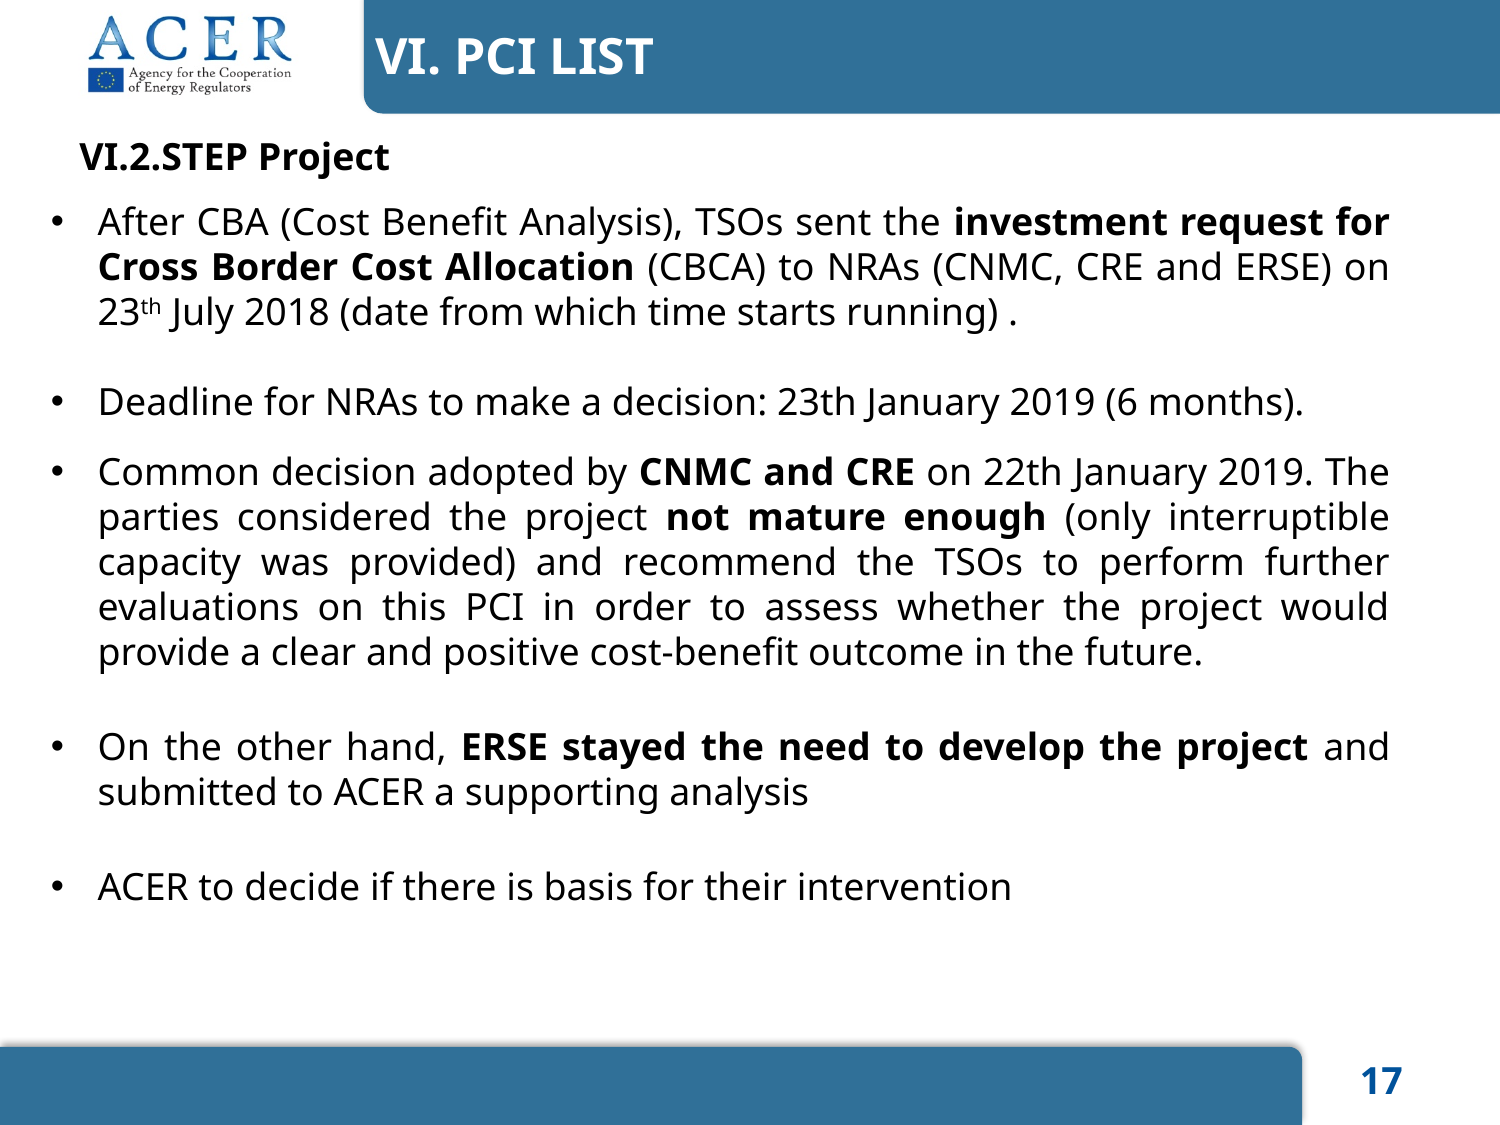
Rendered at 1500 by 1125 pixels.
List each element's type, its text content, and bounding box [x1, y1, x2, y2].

picture [67, 0, 309, 67]
text_box After CBA (Cost Benefit Analysis), TSOs sent the investment request for Cross Border Cost Allocation (CBCA) to NRAs (CNMC, CRE and ERSE) on 23th July 2018 (date from which time starts running) . Deadline for NRAs to make a decision: 23th January 2019 (6 months). Common decision adopted by CNMC and CRE on 22th January 2019. The parties considered the project not mature enough (only interruptible capacity was provided) and recommend the TSOs to perform further evaluations on this PCI in order to assess whether the project would provide a clear and positive cost-benefit outcome in the future. On the other hand, ERSE stayed the need to develop the project and submitted to ACER a supporting analysis ACER to decide if there is basis for their intervention [36, 190, 1406, 916]
text_box VI. PCI LIST [360, 1, 1500, 116]
text_box VI.2.STEP Project [64, 67, 1441, 268]
